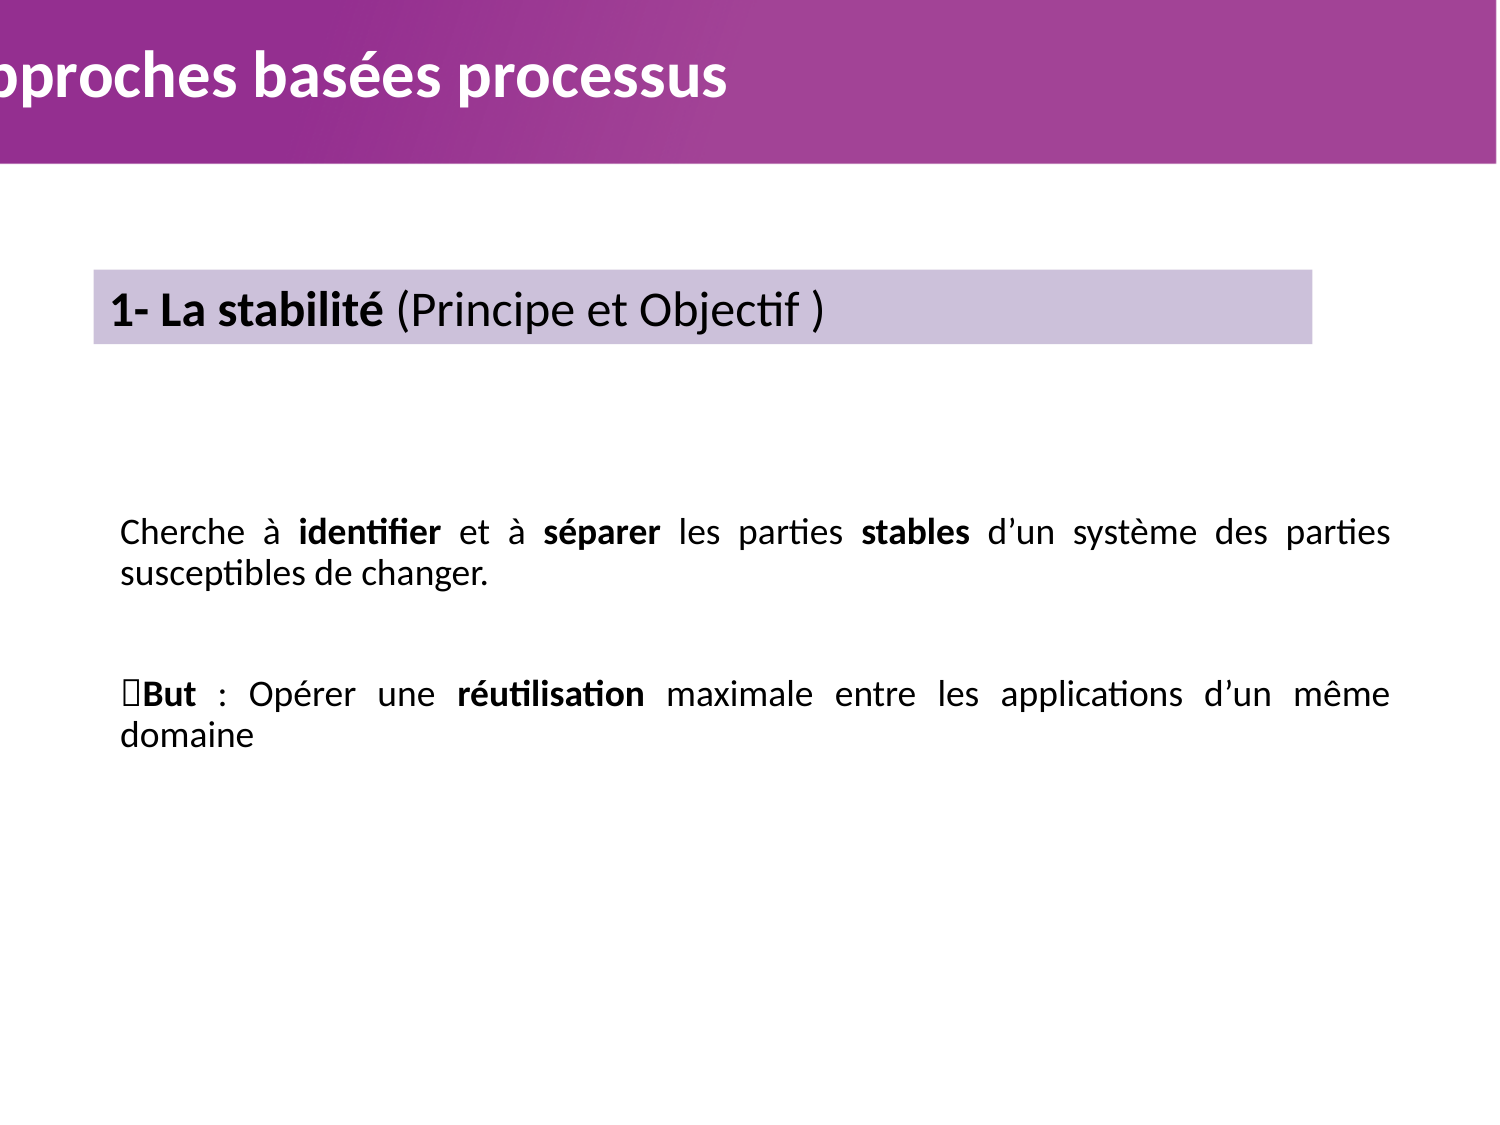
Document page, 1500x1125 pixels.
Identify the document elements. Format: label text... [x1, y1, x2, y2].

picture [0, 0, 1498, 1120]
text_box Approches basées processus [0, 23, 894, 119]
text_box Cherche à identifier et à séparer les parties stables d’un système des parties susceptibles de changer. But : Opérer une réutilisation maximale entre les applications d’un même domaine [105, 504, 1406, 803]
text_box 1- La stabilité (Principe et Objectif ) [93, 269, 1313, 345]
